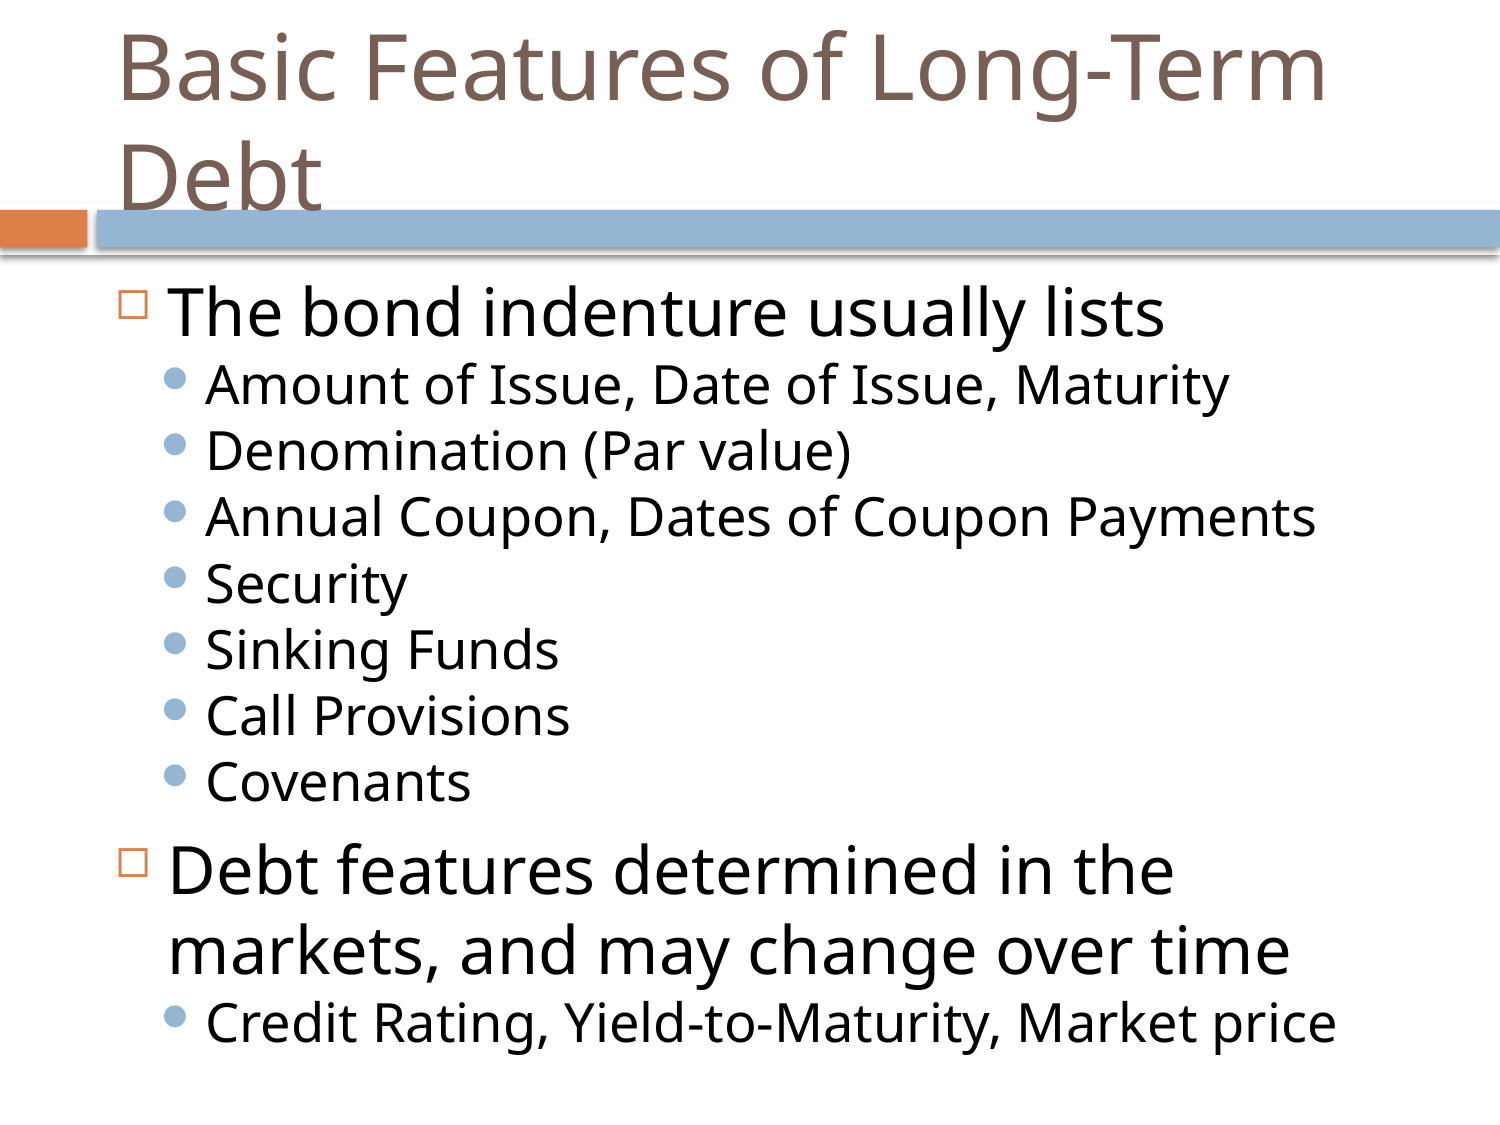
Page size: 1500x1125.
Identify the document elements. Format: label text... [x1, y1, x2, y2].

title Basic Features of Long-Term Debt [100, 37, 1439, 201]
list The bond indenture usually lists Amount of Issue, Date of Issue, Maturity Denomination (Par value) Annual Coupon, Dates of Coupon Payments Security Sinking Funds Call Provisions Covenants Debt features determined in the markets, and may change over time Credit Rating, Yield-to-Maturity, Market price [100, 262, 1439, 1001]
